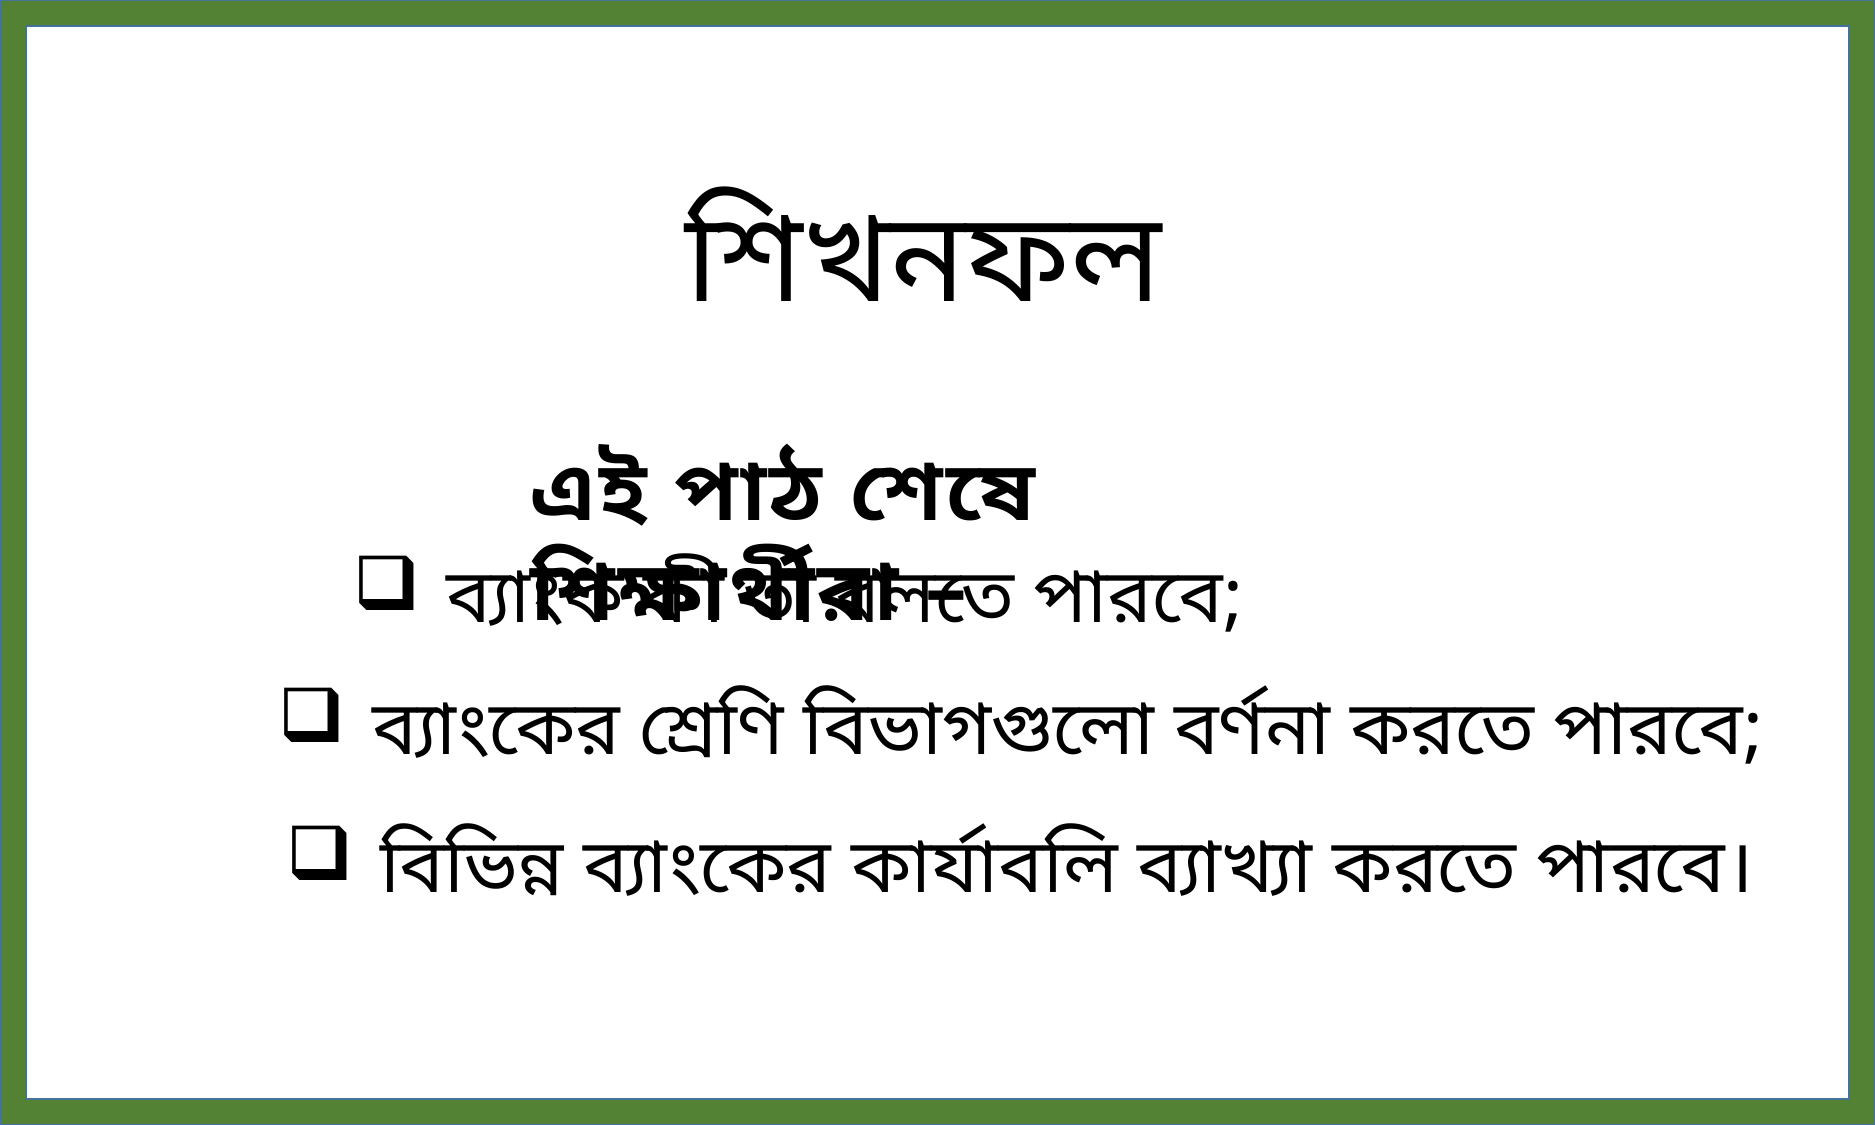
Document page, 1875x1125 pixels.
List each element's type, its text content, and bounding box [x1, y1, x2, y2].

text_box ব্যাংকের শ্রেণি বিভাগগুলো বর্ণনা করতে পারবে; [263, 672, 1798, 777]
text_box বিভিন্ন ব্যাংকের কার্যাবলি ব্যাখ্যা করতে পারবে। [271, 810, 1789, 916]
text_box এই পাঠ শেষে শিক্ষার্থীরা – [515, 429, 1277, 645]
text_box শিখনফল [645, 169, 1202, 334]
text_box ব্যাংক কী তা বলতে পারবে; [338, 540, 515, 645]
